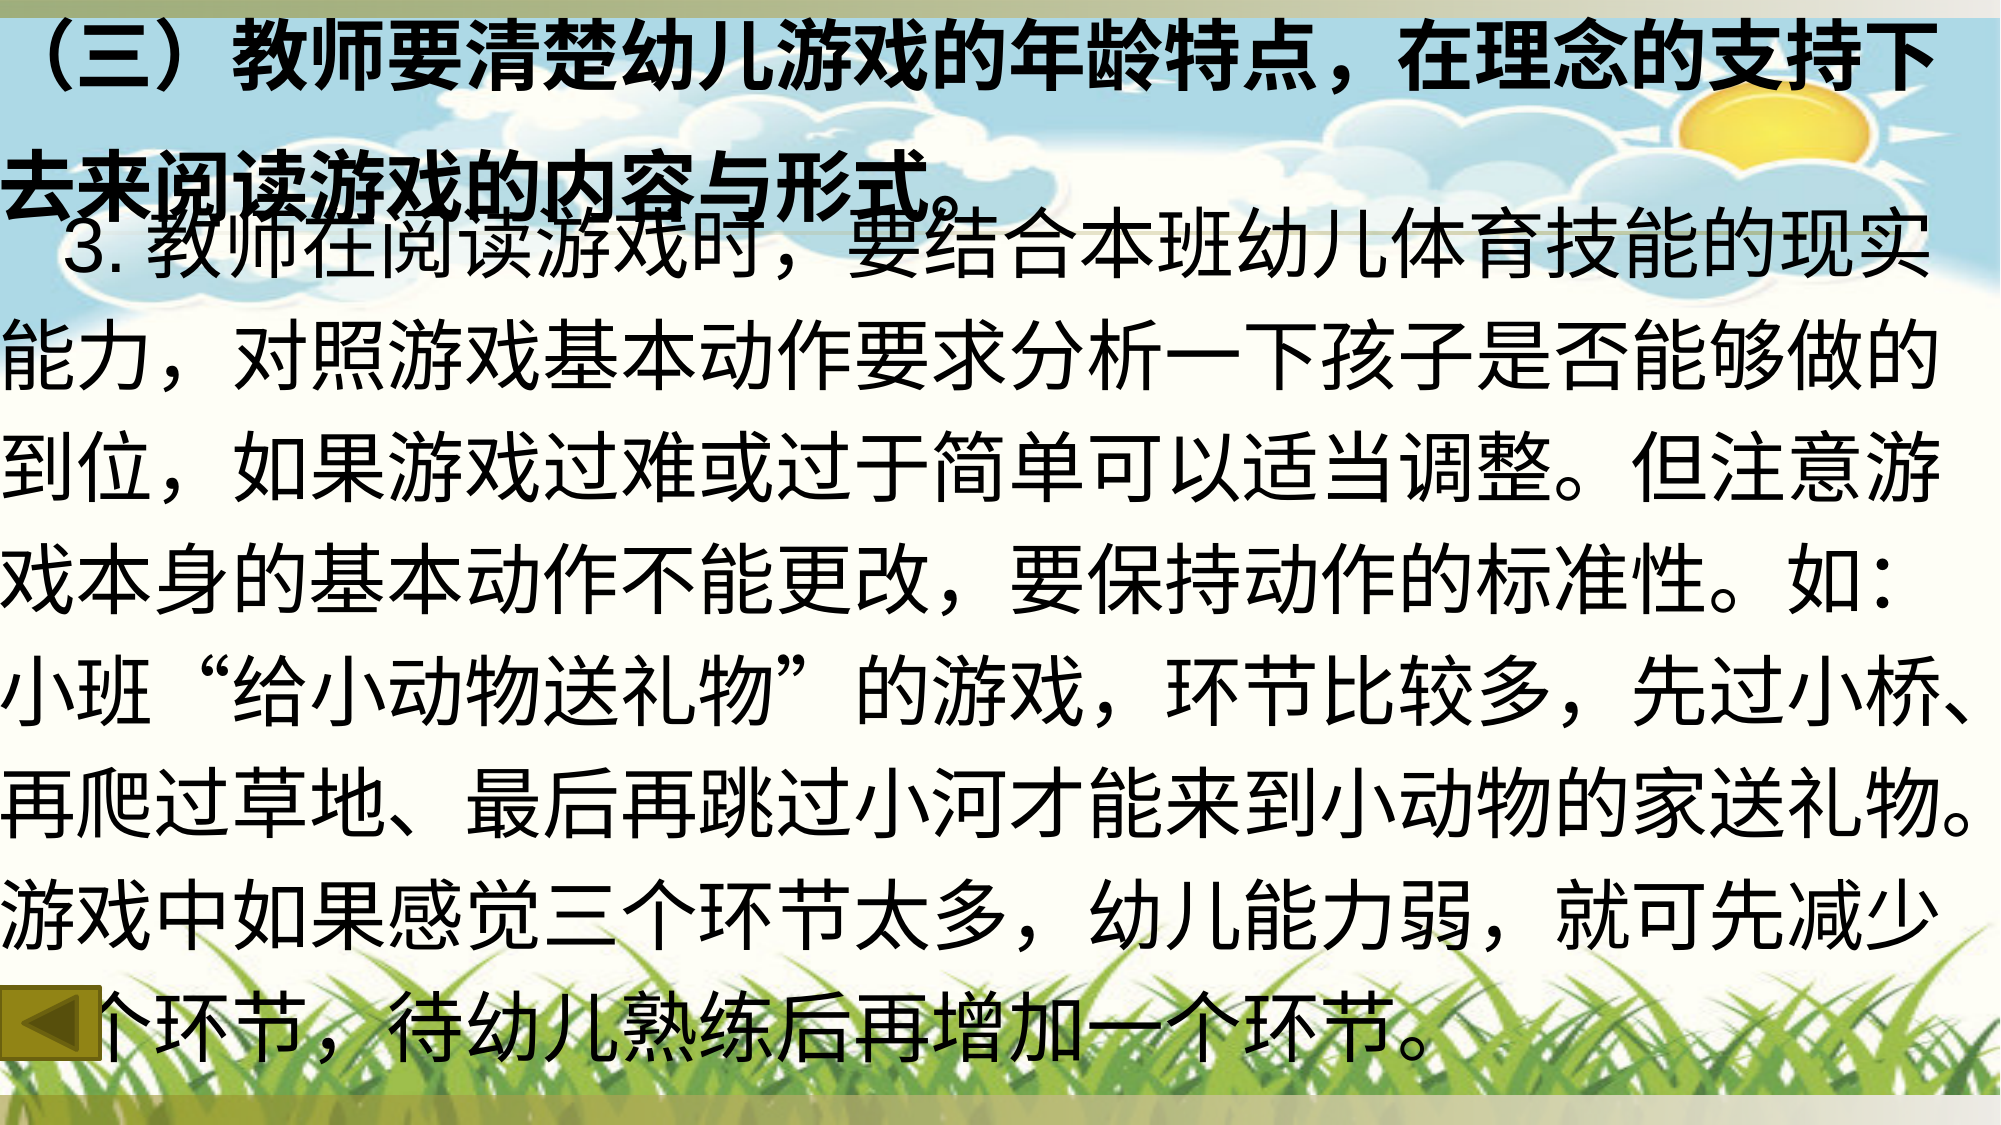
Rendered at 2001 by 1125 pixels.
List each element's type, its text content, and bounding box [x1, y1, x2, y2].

picture [0, 0, 2001, 1125]
text_box （三）教师要清楚幼儿游戏的年龄特点，在理念的支持下去来阅读游戏的内容与形式。 [0, 0, 2000, 239]
text_box 3.教师在阅读游戏时，要结合本班幼儿体育技能的现实能力，对照游戏基本动作要求分析一下孩子是否能够做的到位，如果游戏过难或过于简单可以适当调整。但注意游戏本身的基本动作不能更改，要保持动作的标准性。如：小班“给小动物送礼物”的游戏，环节比较多，先过小桥、再爬过草地、最后再跳过小河才能来到小动物的家送礼物。游戏中如果感觉三个环节太多，幼儿能力弱，就可先减少一个环节，待幼儿熟练后再增加一个环节。 [0, 239, 2000, 1080]
text_box [0, 985, 102, 1061]
